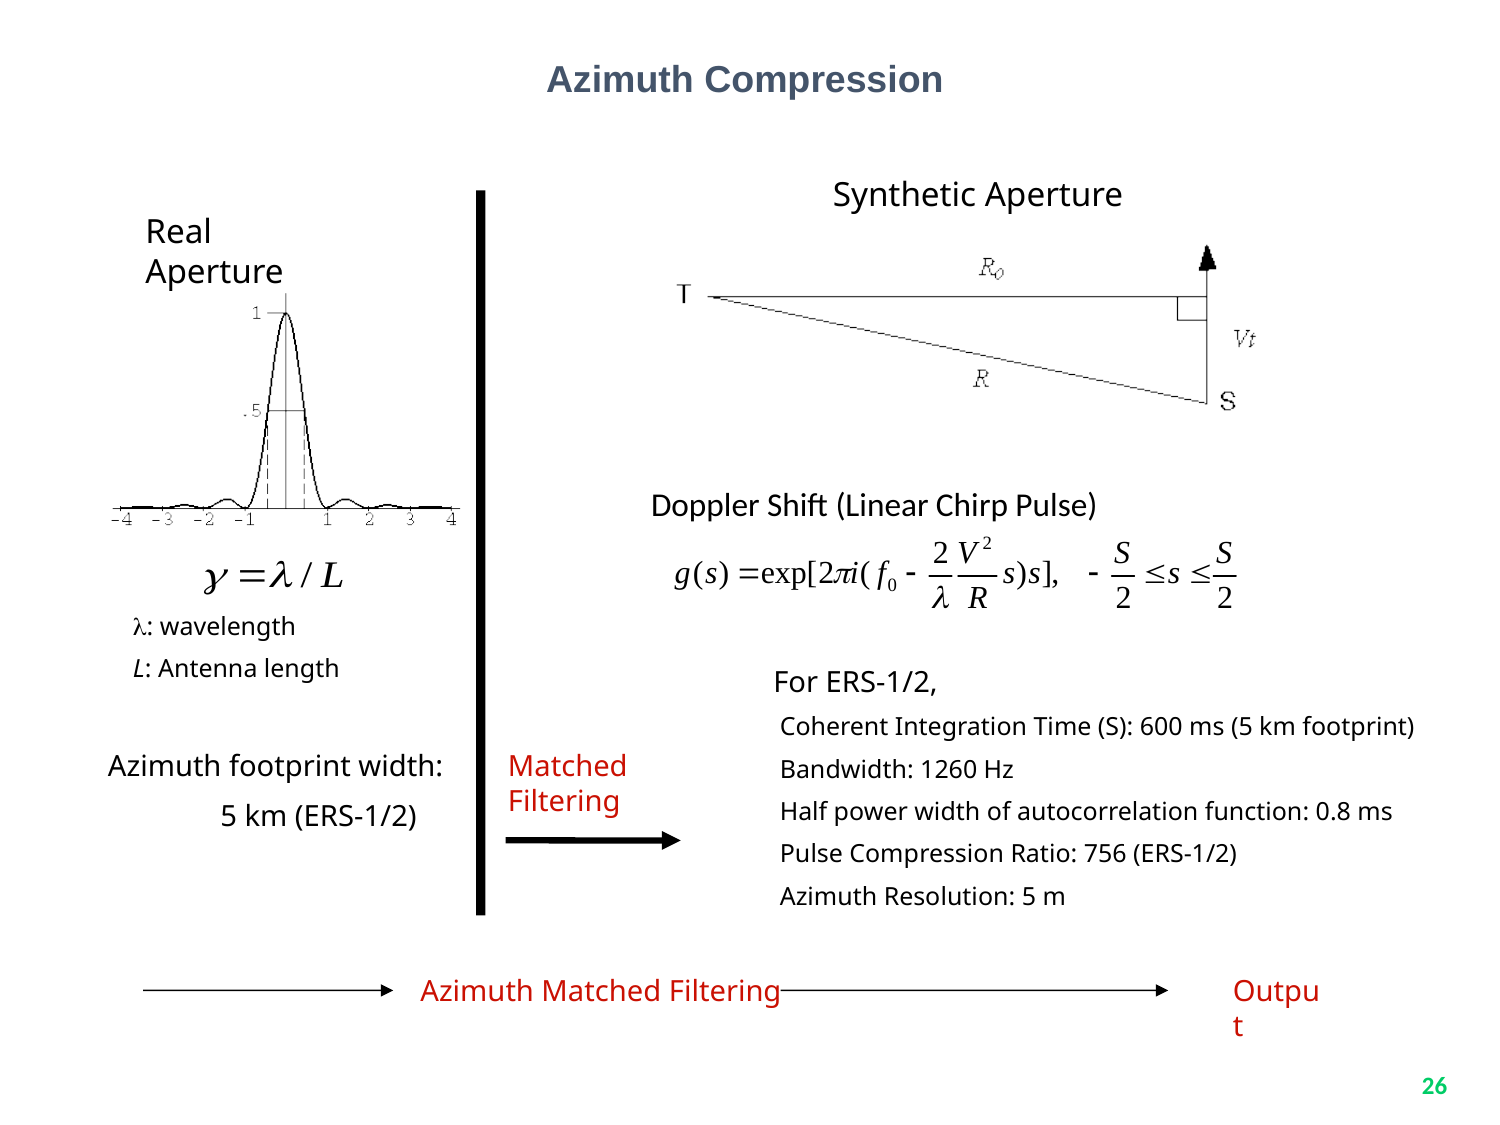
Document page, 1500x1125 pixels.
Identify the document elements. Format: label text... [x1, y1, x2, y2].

text_box Matched Filtering [493, 740, 731, 825]
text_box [668, 527, 1244, 616]
picture [105, 277, 469, 535]
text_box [196, 552, 353, 603]
text_box [143, 984, 394, 997]
text_box Azimuth Compression [195, 19, 1296, 136]
text_box Azimuth Matched Filtering [405, 965, 881, 1015]
text_box 26 [1149, 1049, 1463, 1125]
text_box Azimuth footprint width: 5 km (ERS-1/2) [93, 740, 480, 840]
text_box Real Aperture [130, 202, 369, 277]
text_box Doppler Shift (Linear Chirp Pulse) [568, 465, 1181, 541]
text_box : wavelength L: Antenna length [118, 602, 469, 690]
text_box For ERS-1/2, Coherent Integration Time (S): 600 ms (5 km footprint) Bandwidth: 1260 Hz Half power width of autocorrelation function: 0.8 ms Pulse Compression Ratio: 756 (ERS-1/2) Azimuth Resolution: 5 m [758, 655, 1434, 918]
picture [665, 236, 1265, 421]
text_box [505, 834, 681, 847]
text_box [780, 984, 1169, 997]
text_box Output [1218, 965, 1344, 1050]
text_box Synthetic Aperture [818, 165, 1144, 220]
